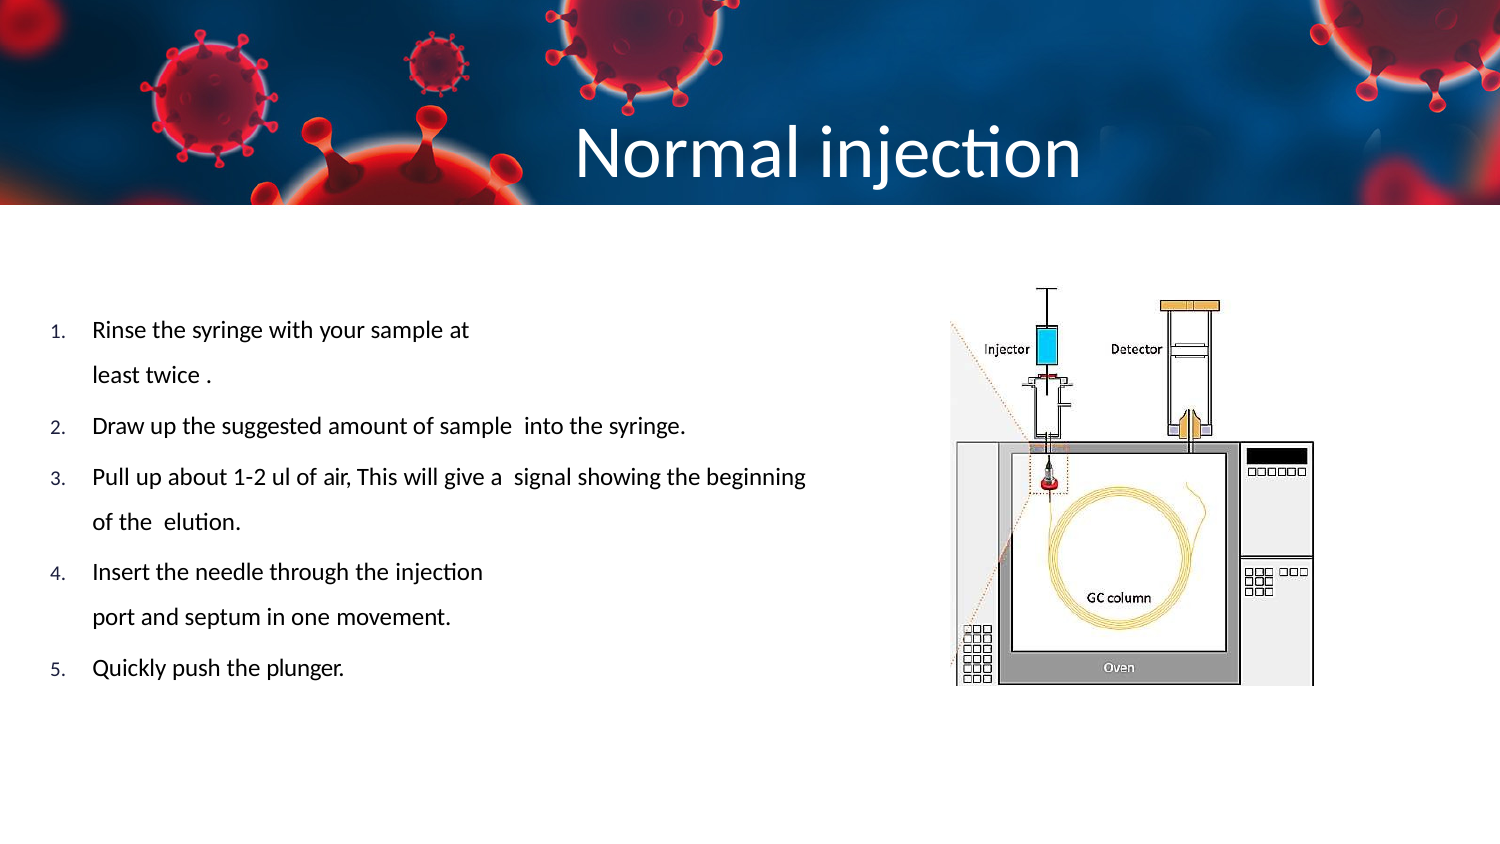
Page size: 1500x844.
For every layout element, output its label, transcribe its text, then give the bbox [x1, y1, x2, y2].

text_box [950, 285, 1315, 686]
picture [0, 0, 1500, 844]
text_box Rinse the syringe with your sample at least twice . Draw up the suggested amount of sample into the syringe. Pull up about 1-2 ul of air, This will give a signal showing the beginning of the elution. Insert the needle through the injection port and septum in one movement. Quickly push the plunger. [48, 296, 826, 682]
title Normal injection [456, 75, 1083, 218]
text_box [239, 52, 1301, 241]
